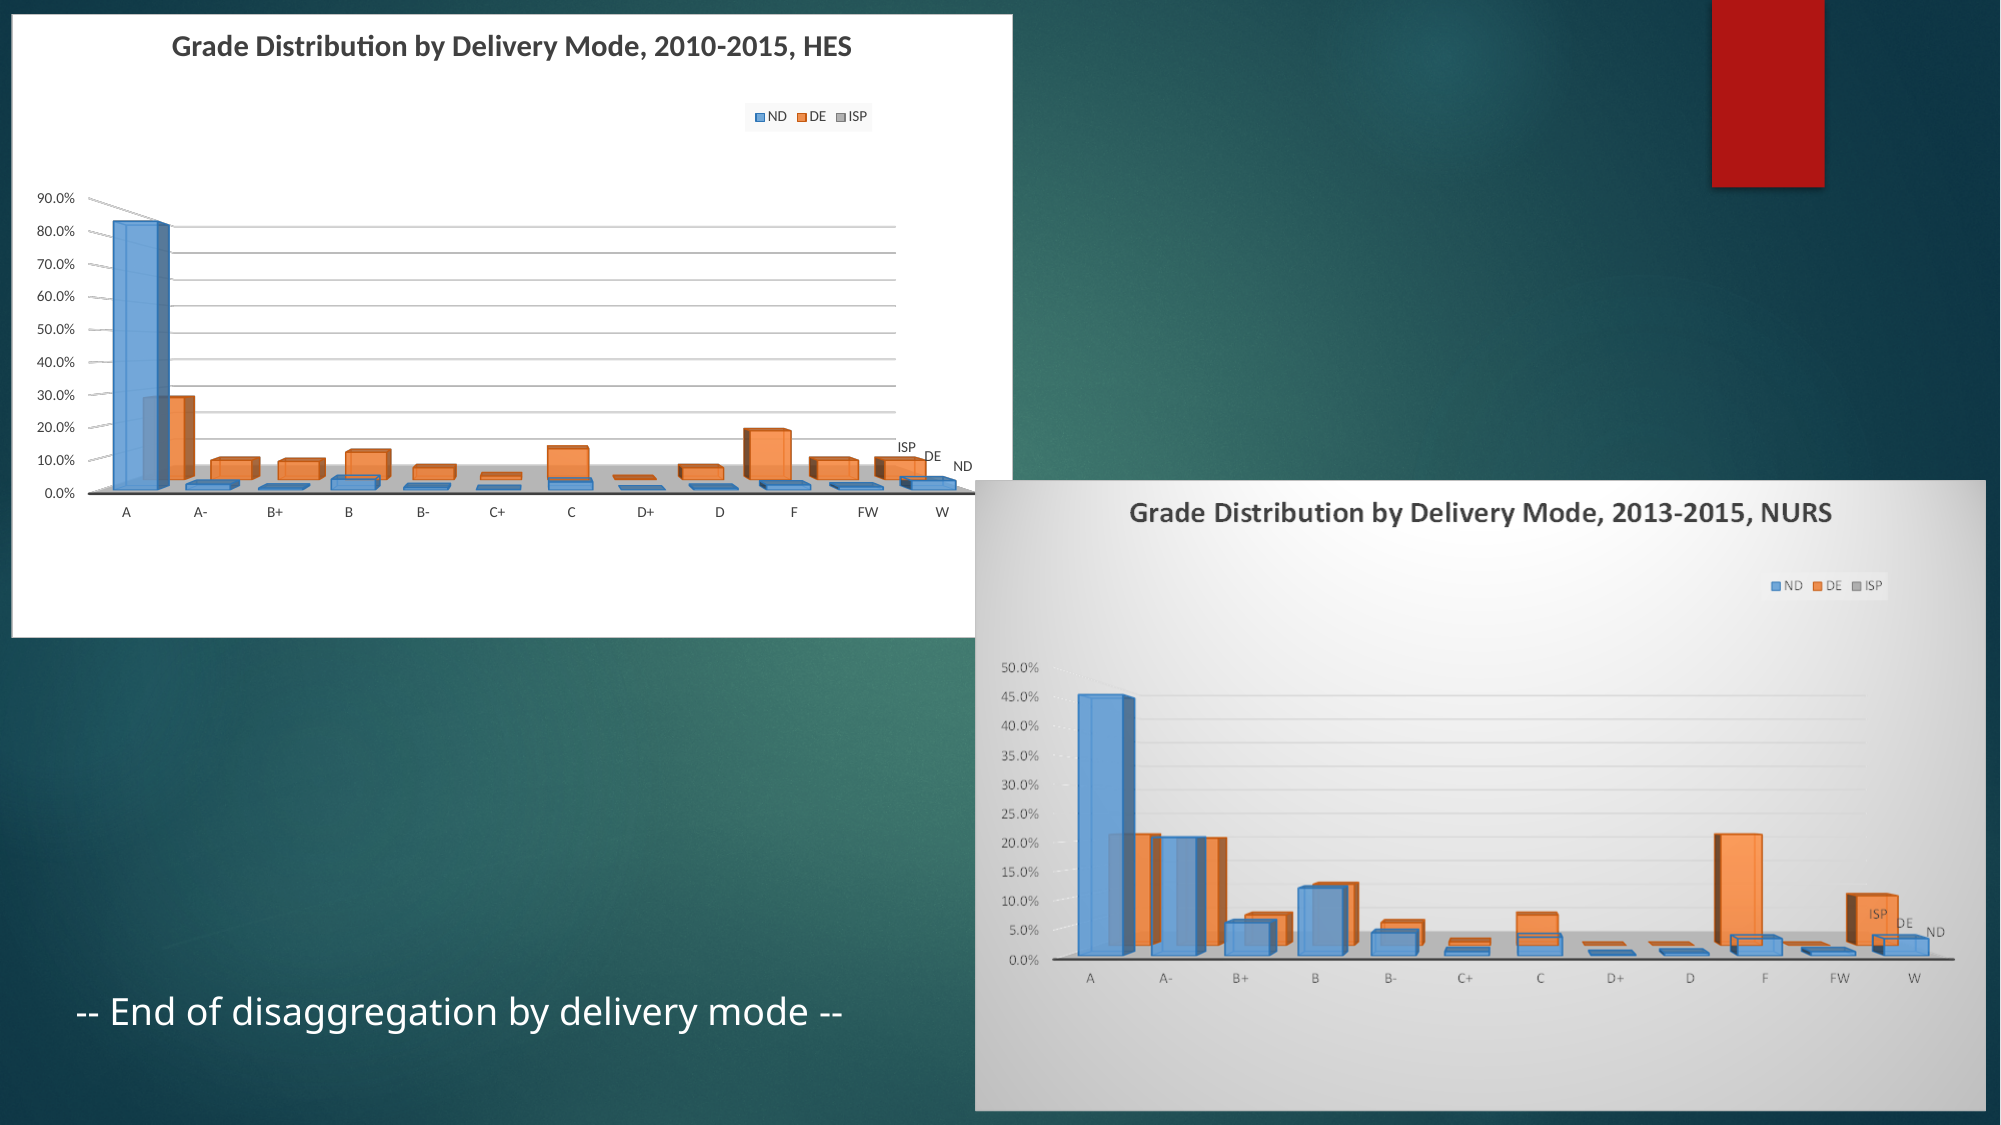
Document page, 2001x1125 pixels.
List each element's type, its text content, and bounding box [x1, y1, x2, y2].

text_box -- End of disaggregation by delivery mode -- [60, 981, 925, 1041]
picture [11, 14, 1987, 1112]
